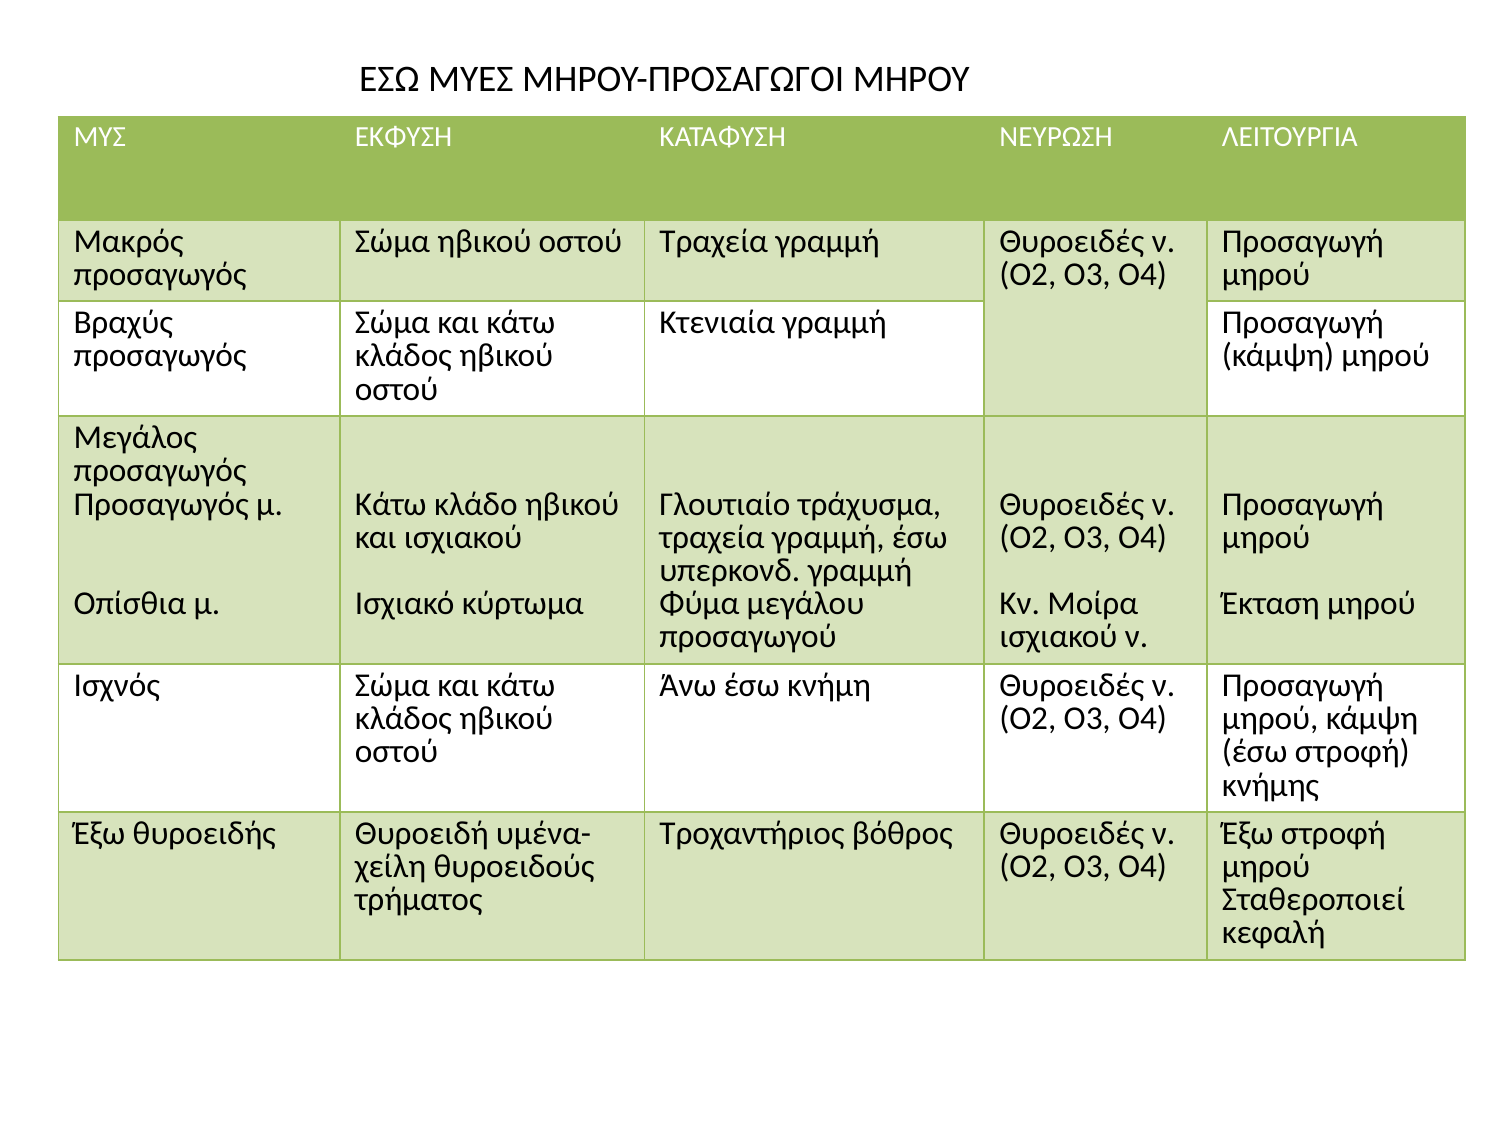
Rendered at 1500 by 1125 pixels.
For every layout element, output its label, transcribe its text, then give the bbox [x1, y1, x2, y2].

text_box ΕΣΩ ΜΥΕΣ ΜΗΡΟΥ-ΠΡΟΣΑΓΩΓΟΙ ΜΗΡΟΥ [344, 46, 985, 107]
table_cell Προσαγωγή (κάμψη) μηρού [1208, 302, 1464, 415]
table_cell Προσαγωγή μηρού, κάμψη (έσω στροφή) κνήμης [1208, 665, 1464, 811]
table_cell Σώμα και κάτω κλάδος ηβικού οστού [341, 665, 644, 811]
table_cell Θυροειδές ν. (Ο2, Ο3, Ο4) [985, 221, 1206, 415]
table_cell Γλουτιαίο τράχυσμα, τραχεία γραμμή, έσω υπερκονδ. γραμμή Φύμα μεγάλου προσαγωγού [645, 417, 983, 663]
table_cell Τραχεία γραμμή [645, 221, 983, 300]
table_header ΝΕΥΡΩΣΗ [985, 118, 1206, 219]
table_cell Σώμα ηβικού οστού [341, 221, 644, 300]
table_cell Προσαγωγή μηρού [1208, 221, 1464, 300]
table_header ΚΑΤΑΦΥΣΗ [645, 118, 983, 219]
table_header ΛΕΙΤΟΥΡΓΙΑ [1208, 118, 1464, 219]
table_cell Άνω έσω κνήμη [645, 665, 983, 811]
table_cell Κάτω κλάδο ηβικού και ισχιακού Ισχιακό κύρτωμα [341, 417, 644, 663]
table_cell Έξω στροφή μηρού Σταθεροποιεί κεφαλή [1208, 813, 1464, 959]
table_cell Μεγάλος προσαγωγός Προσαγωγός μ. Οπίσθια μ. [59, 417, 339, 663]
table_cell Σώμα και κάτω κλάδος ηβικού οστού [341, 302, 644, 415]
table_cell Ισχνός [59, 665, 339, 811]
table_cell Βραχύς προσαγωγός [59, 302, 339, 415]
table_cell Τροχαντήριος βόθρος [645, 813, 983, 959]
table_cell Έξω θυροειδής [59, 813, 339, 959]
table_cell Θυροειδές ν. (Ο2, Ο3, Ο4) Κν. Μοίρα ισχιακού ν. [985, 417, 1206, 663]
table_cell Θυροειδές ν. (Ο2, Ο3, Ο4) [985, 813, 1206, 959]
table_cell Θυροειδή υμένα-χείλη θυροειδούς τρήματος [341, 813, 644, 959]
table_cell Μακρός προσαγωγός [59, 221, 339, 300]
table_cell Θυροειδές ν. (Ο2, Ο3, Ο4) [985, 665, 1206, 811]
table_cell Προσαγωγή μηρού Έκταση μηρού [1208, 417, 1464, 663]
table_cell Κτενιαία γραμμή [645, 302, 983, 415]
table_header ΜΥΣ [59, 118, 339, 219]
table_header ΕΚΦΥΣΗ [341, 118, 644, 219]
